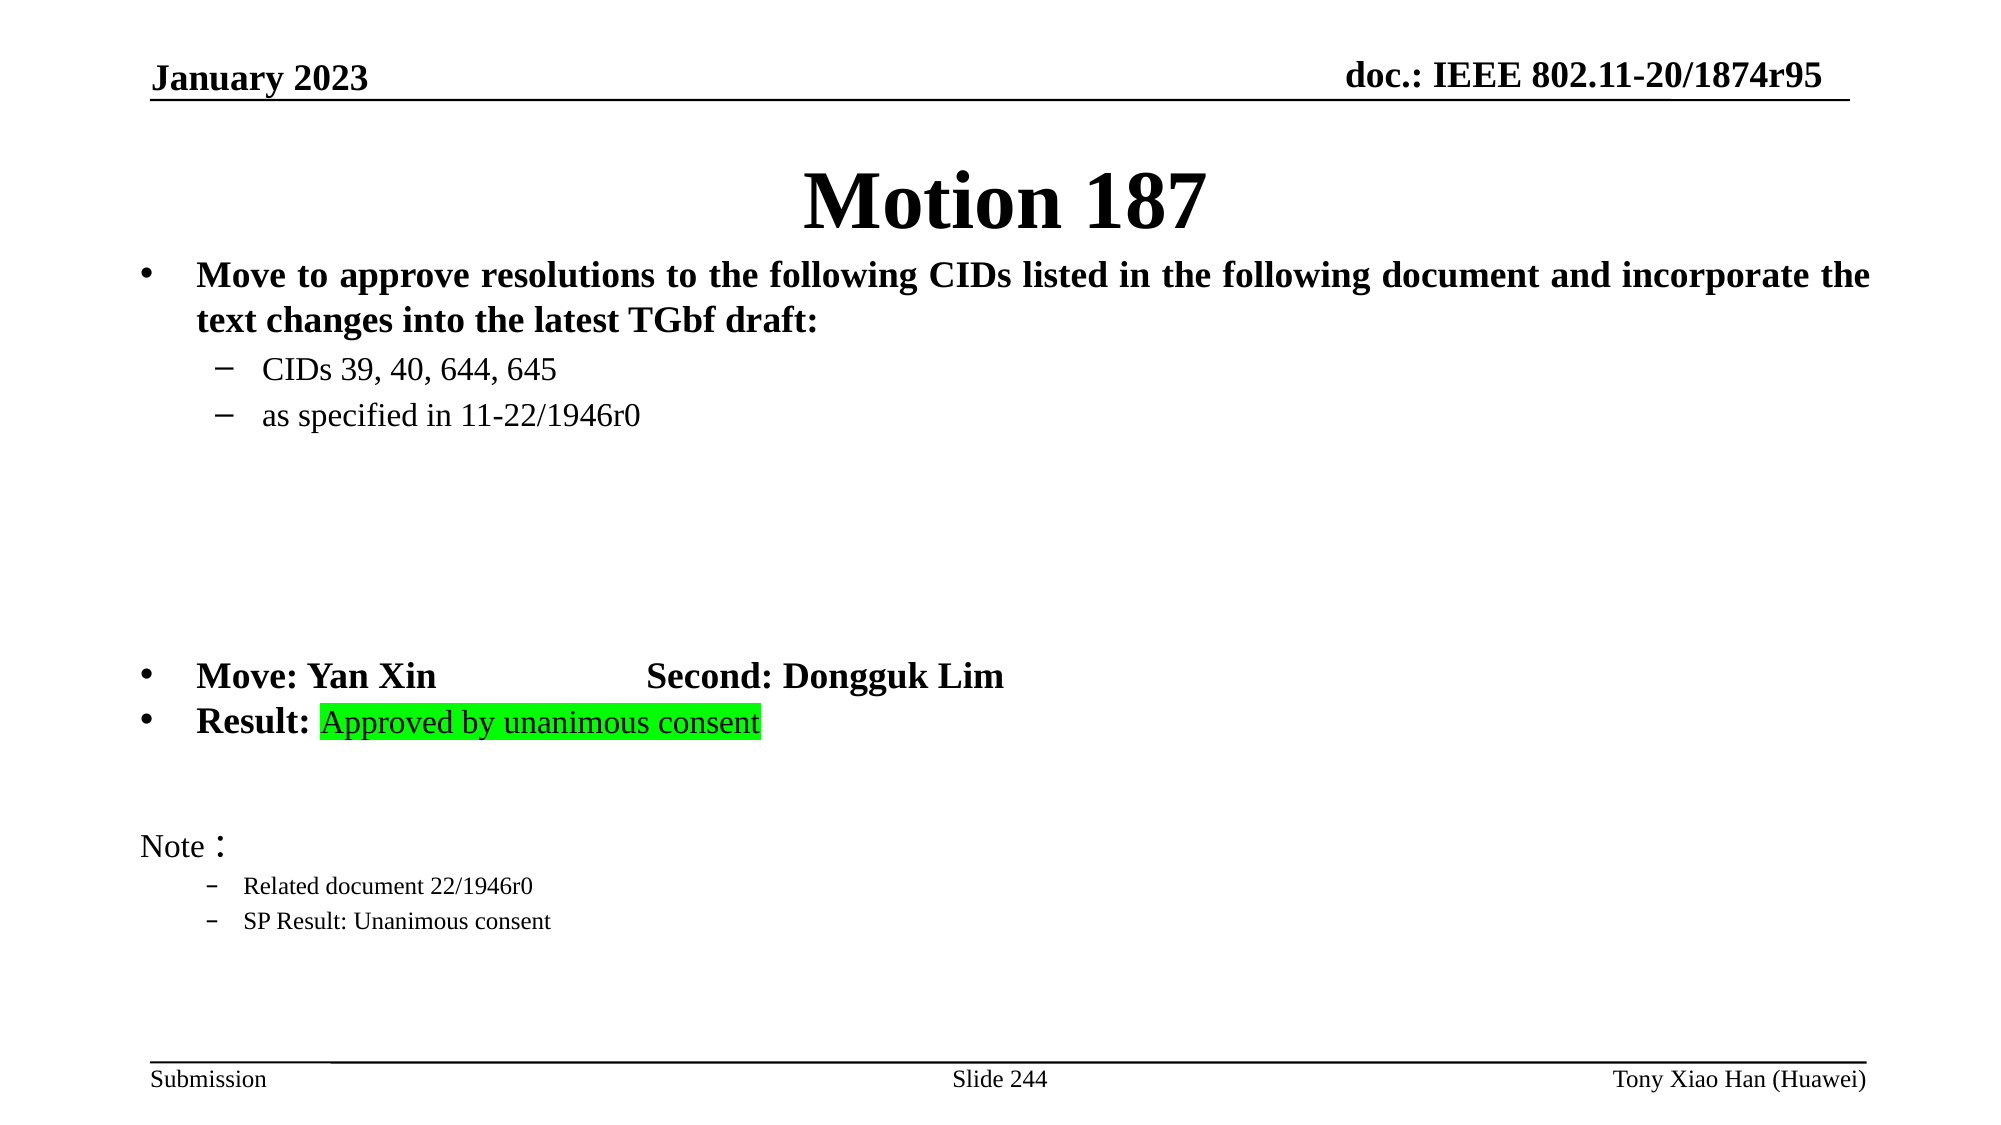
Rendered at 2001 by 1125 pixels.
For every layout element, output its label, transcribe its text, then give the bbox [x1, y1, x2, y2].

text_box Move to approve resolutions to the following CIDs listed in the following document and incorporate the text changes into the latest TGbf draft: CIDs 39, 40, 644, 645 as specified in 11-22/1946r0 Move: Yan Xin Second: Dongguk Lim Result: Approved by unanimous consent Note： Related document 22/1946r0 SP Result: Unanimous consent [125, 212, 1888, 900]
text_box Motion 187 [368, 137, 1644, 212]
